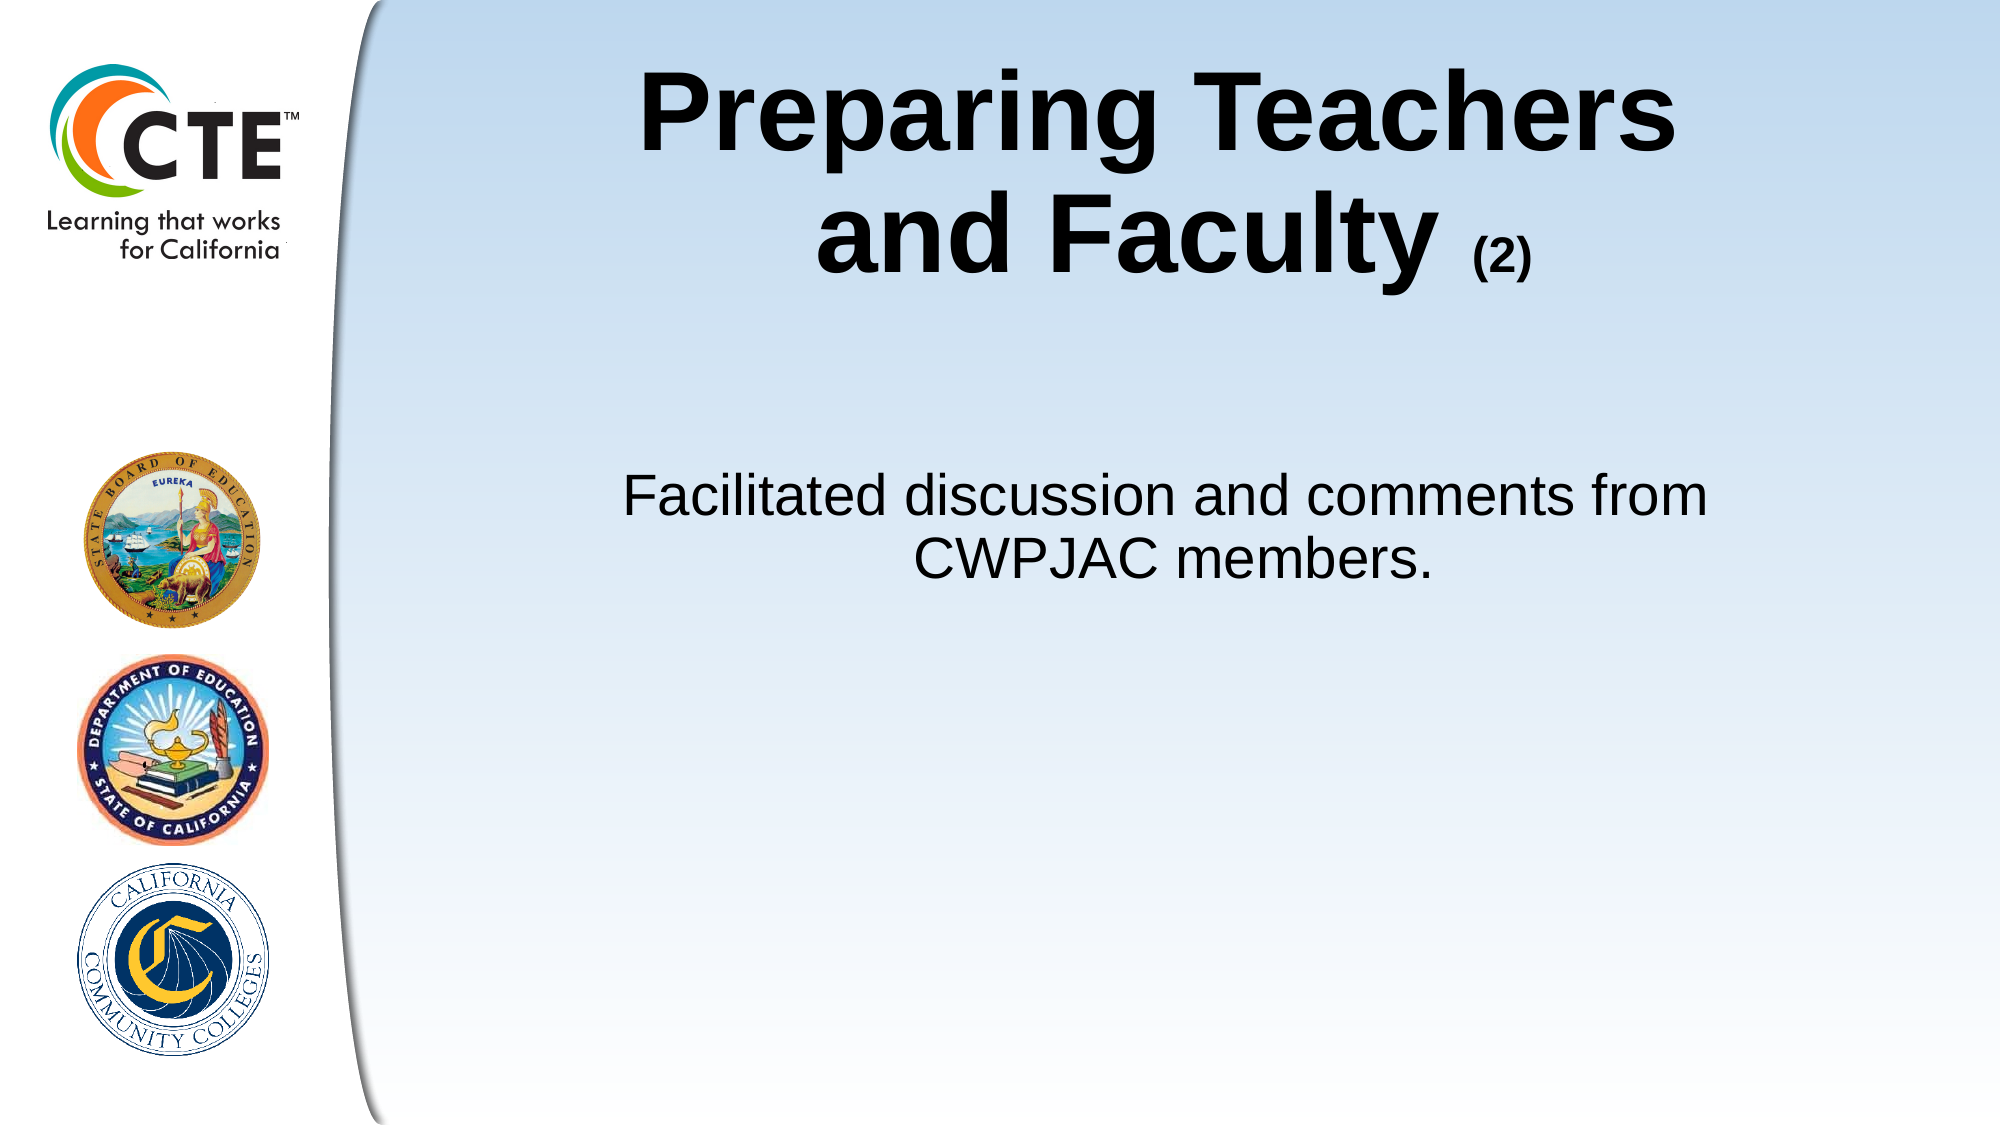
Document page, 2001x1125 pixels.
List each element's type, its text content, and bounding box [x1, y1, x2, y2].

picture [77, 654, 269, 846]
picture [77, 445, 269, 637]
list Facilitated discussion and comments from CWPJAC members. [381, 458, 1968, 1014]
picture [77, 863, 269, 1056]
picture [48, 64, 299, 259]
title Preparing Teachers and Faculty (2) [381, 59, 1968, 291]
